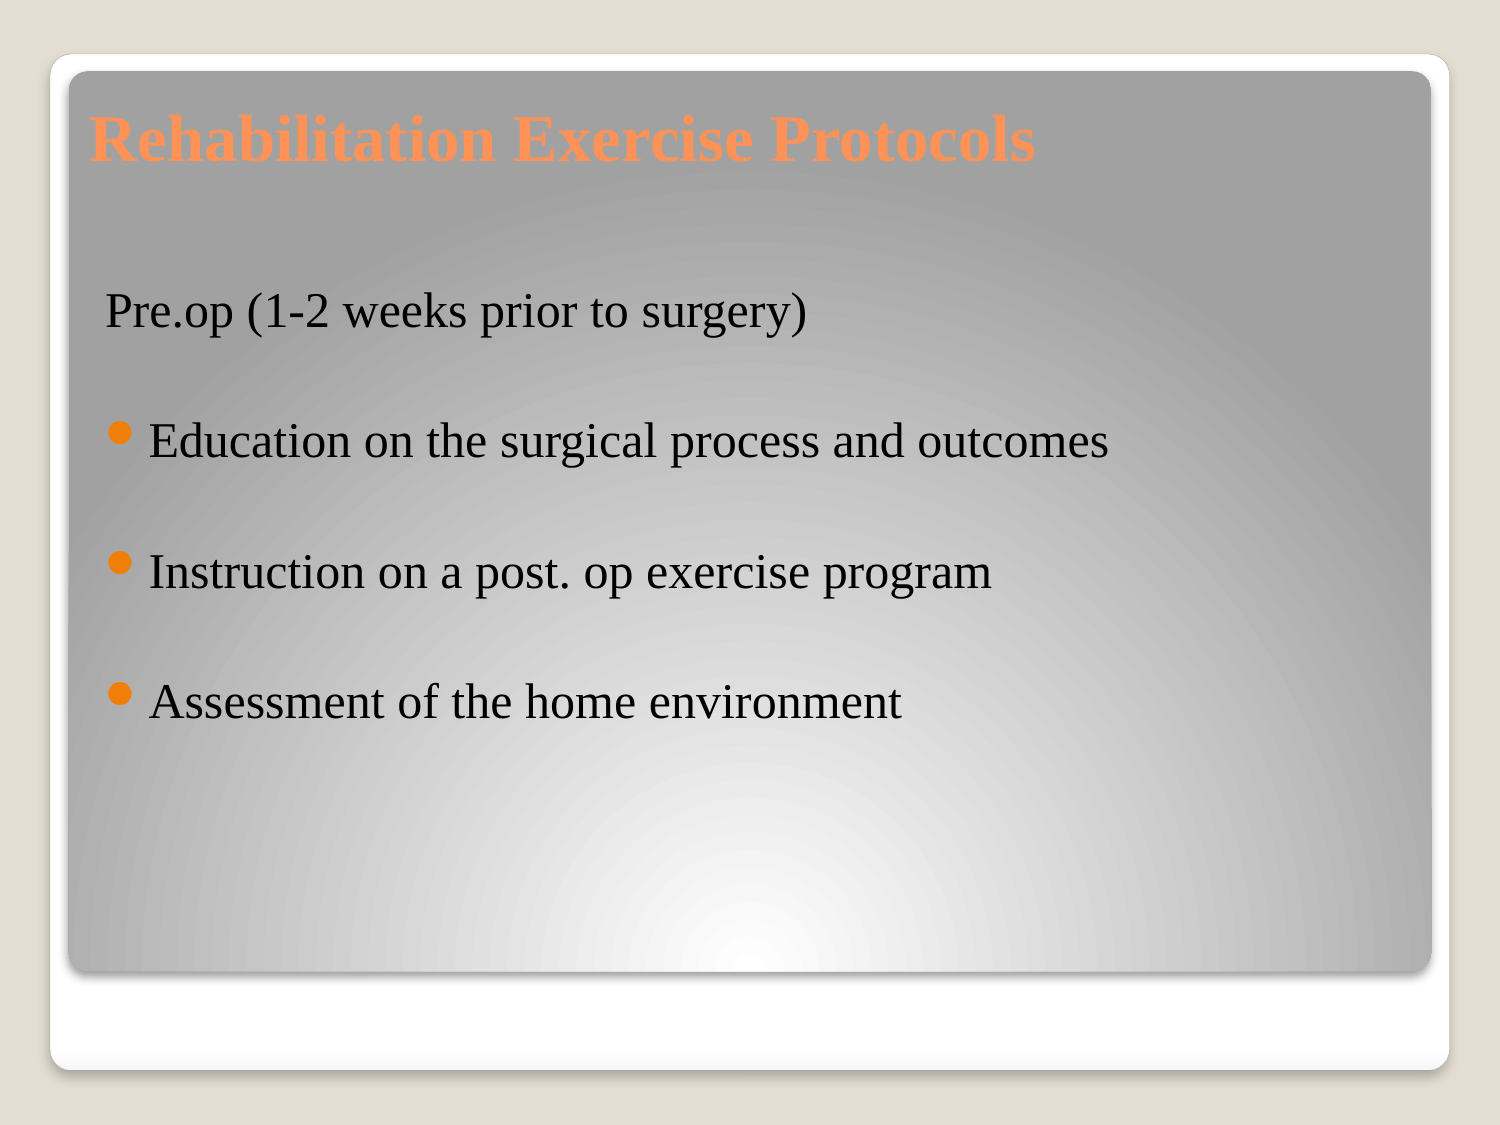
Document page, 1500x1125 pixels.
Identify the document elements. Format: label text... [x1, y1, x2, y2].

title Rehabilitation Exercise Protocols [75, 99, 1418, 262]
list Pre.op (1-2 weeks prior to surgery) Education on the surgical process and outcomes Instruction on a post. op exercise program Assessment of the home environment [75, 262, 1418, 950]
